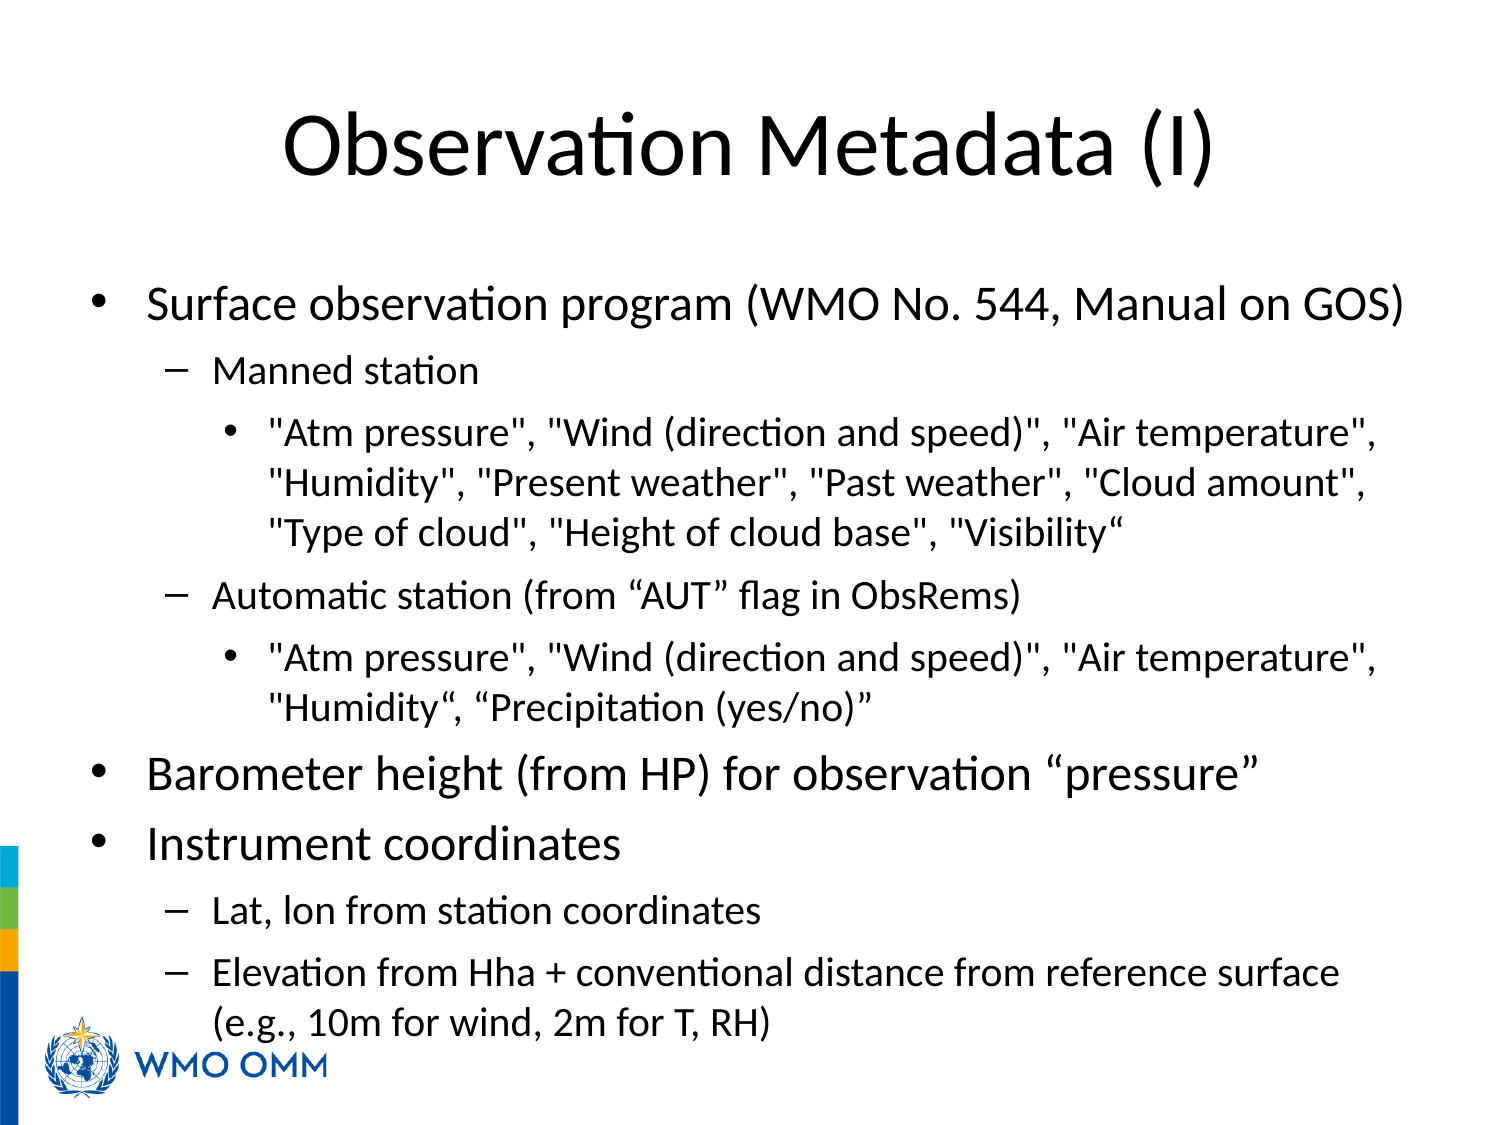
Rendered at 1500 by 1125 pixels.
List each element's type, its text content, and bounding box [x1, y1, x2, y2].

list Surface observation program (WMO No. 544, Manual on GOS) Manned station "Atm pressure", "Wind (direction and speed)", "Air temperature", "Humidity", "Present weather", "Past weather", "Cloud amount", "Type of cloud", "Height of cloud base", "Visibility“ Automatic station (from “AUT” flag in ObsRems) "Atm pressure", "Wind (direction and speed)", "Air temperature", "Humidity“, “Precipitation (yes/no)” Barometer height (from HP) for observation “pressure” Instrument coordinates Lat, lon from station coordinates Elevation from Hha + conventional distance from reference surface (e.g., 10m for wind, 2m for T, RH) [75, 262, 1425, 1005]
title Observation Metadata (I) [75, 45, 1425, 233]
picture [0, 845, 327, 1125]
